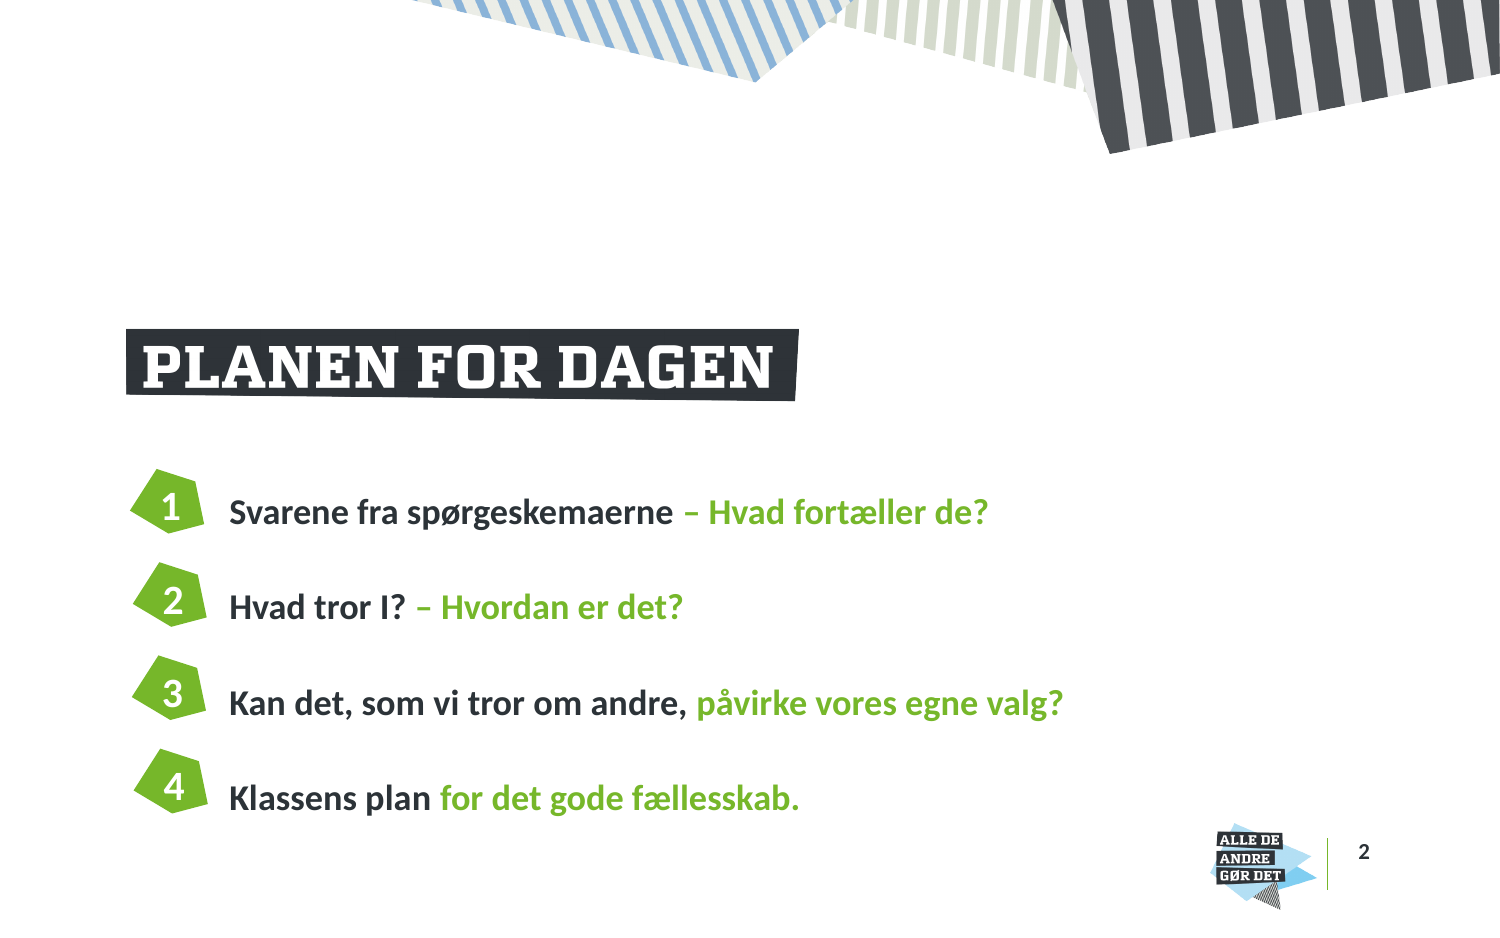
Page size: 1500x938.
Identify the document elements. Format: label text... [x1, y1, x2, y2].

list Svarene fra spørgeskemaerne – Hvad fortæller de? Hvad tror I? – Hvordan er det? Kan det, som vi tror om andre, påvirke vores egne valg? Klassens plan for det gode fællesskab. [229, 498, 1470, 821]
picture [1210, 823, 1328, 910]
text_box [131, 655, 208, 720]
picture [408, 0, 1500, 154]
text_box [129, 468, 206, 534]
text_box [133, 748, 210, 814]
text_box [132, 562, 209, 627]
slide_number 2 [1313, 836, 1370, 887]
picture [126, 324, 799, 405]
